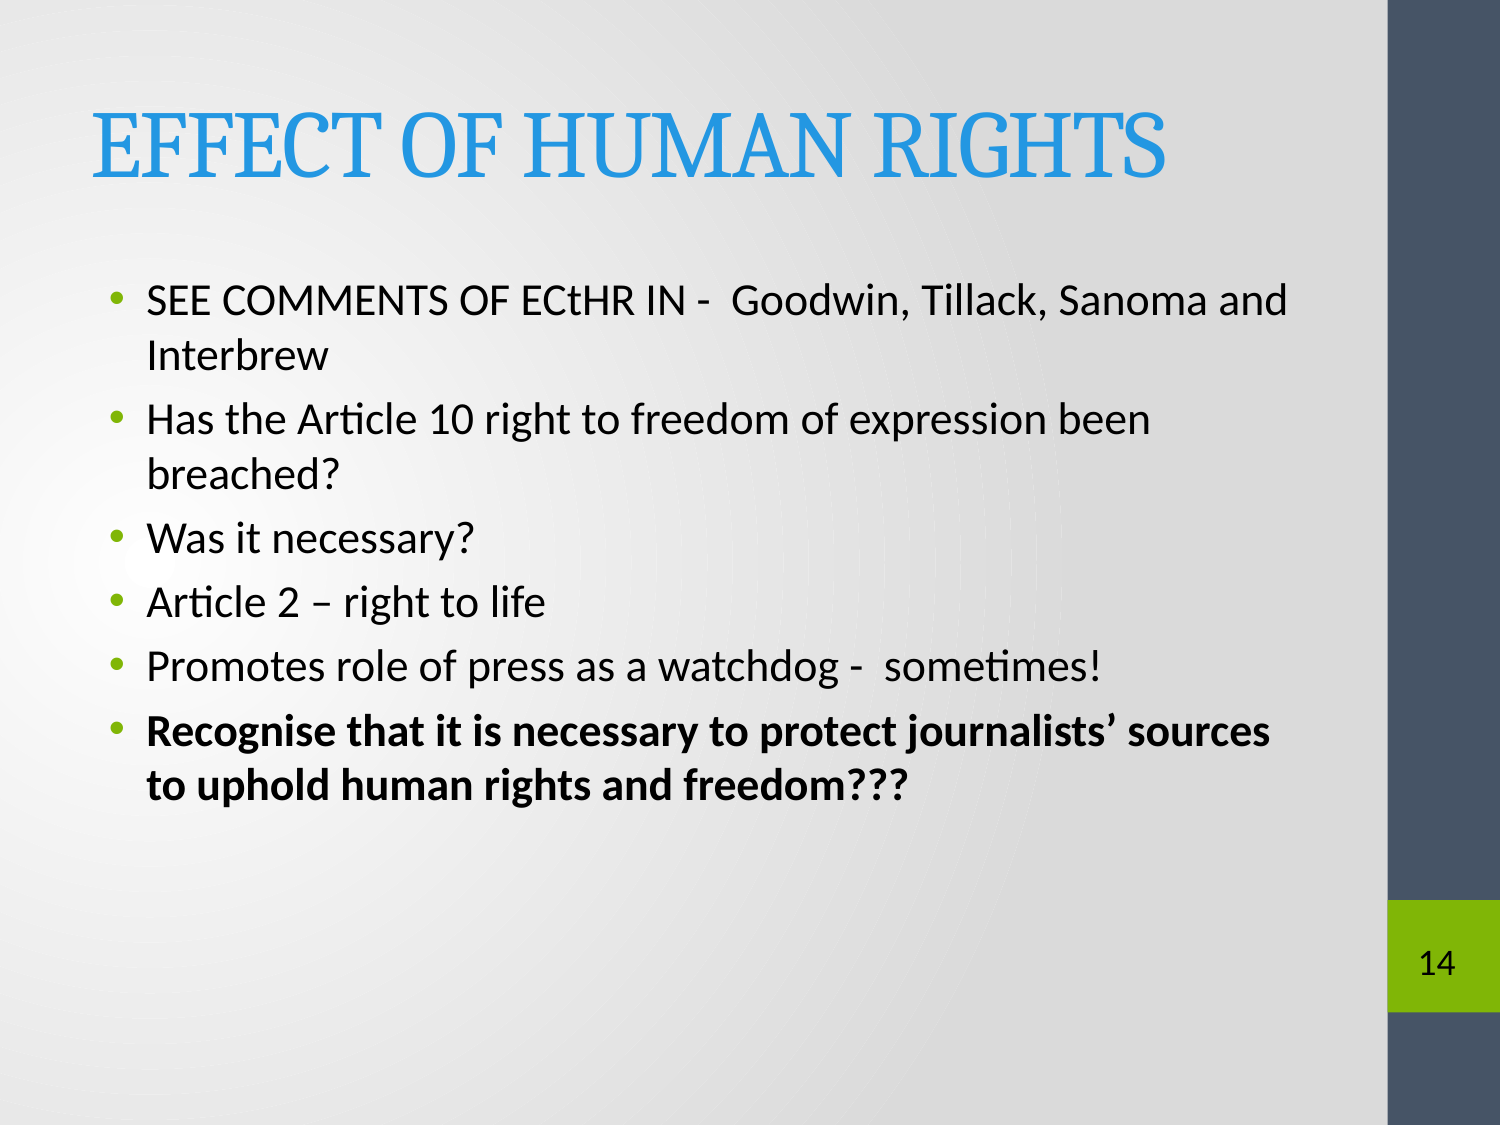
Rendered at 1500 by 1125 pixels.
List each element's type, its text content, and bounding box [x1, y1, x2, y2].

list SEE COMMENTS OF ECtHR IN - Goodwin, Tillack, Sanoma and Interbrew Has the Article 10 right to freedom of expression been breached? Was it necessary? Article 2 – right to life Promotes role of press as a watchdog - sometimes! Recognise that it is necessary to protect journalists’ sources to uphold human rights and freedom??? [75, 262, 1325, 1050]
title EFFECT OF HUMAN RIGHTS [75, 45, 1325, 233]
slide_number 14 [1399, 926, 1490, 992]
